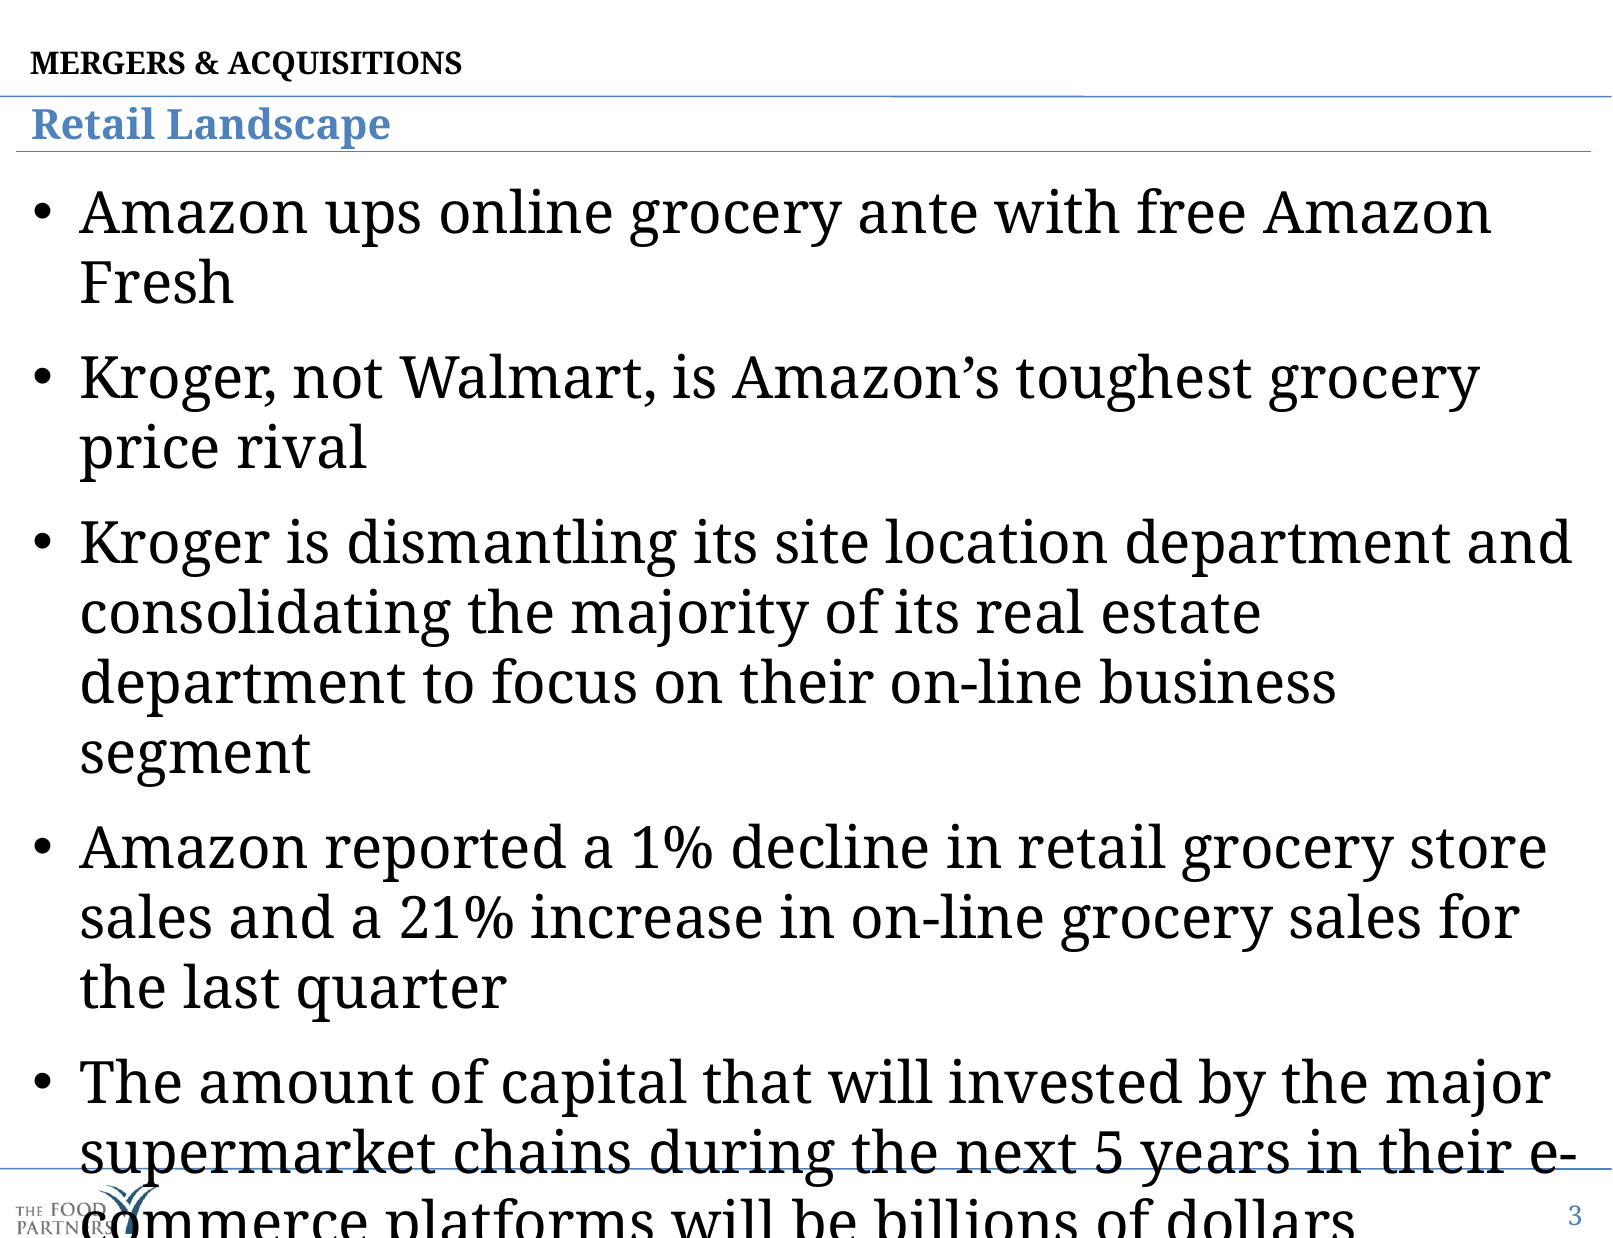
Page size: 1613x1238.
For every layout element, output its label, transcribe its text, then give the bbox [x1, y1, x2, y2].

picture [13, 1180, 162, 1238]
text_box Retail Landscape [16, 90, 1592, 151]
text_box 3 [1222, 1196, 1599, 1238]
text_box Amazon ups online grocery ante with free Amazon Fresh Kroger, not Walmart, is Amazon’s toughest grocery price rival Kroger is dismantling its site location department and consolidating the majority of its real estate department to focus on their on-line business segment Amazon reported a 1% decline in retail grocery store sales and a 21% increase in on-line grocery sales for the last quarter The amount of capital that will invested by the major supermarket chains during the next 5 years in their e-commerce platforms will be billions of dollars [18, 168, 1594, 1177]
